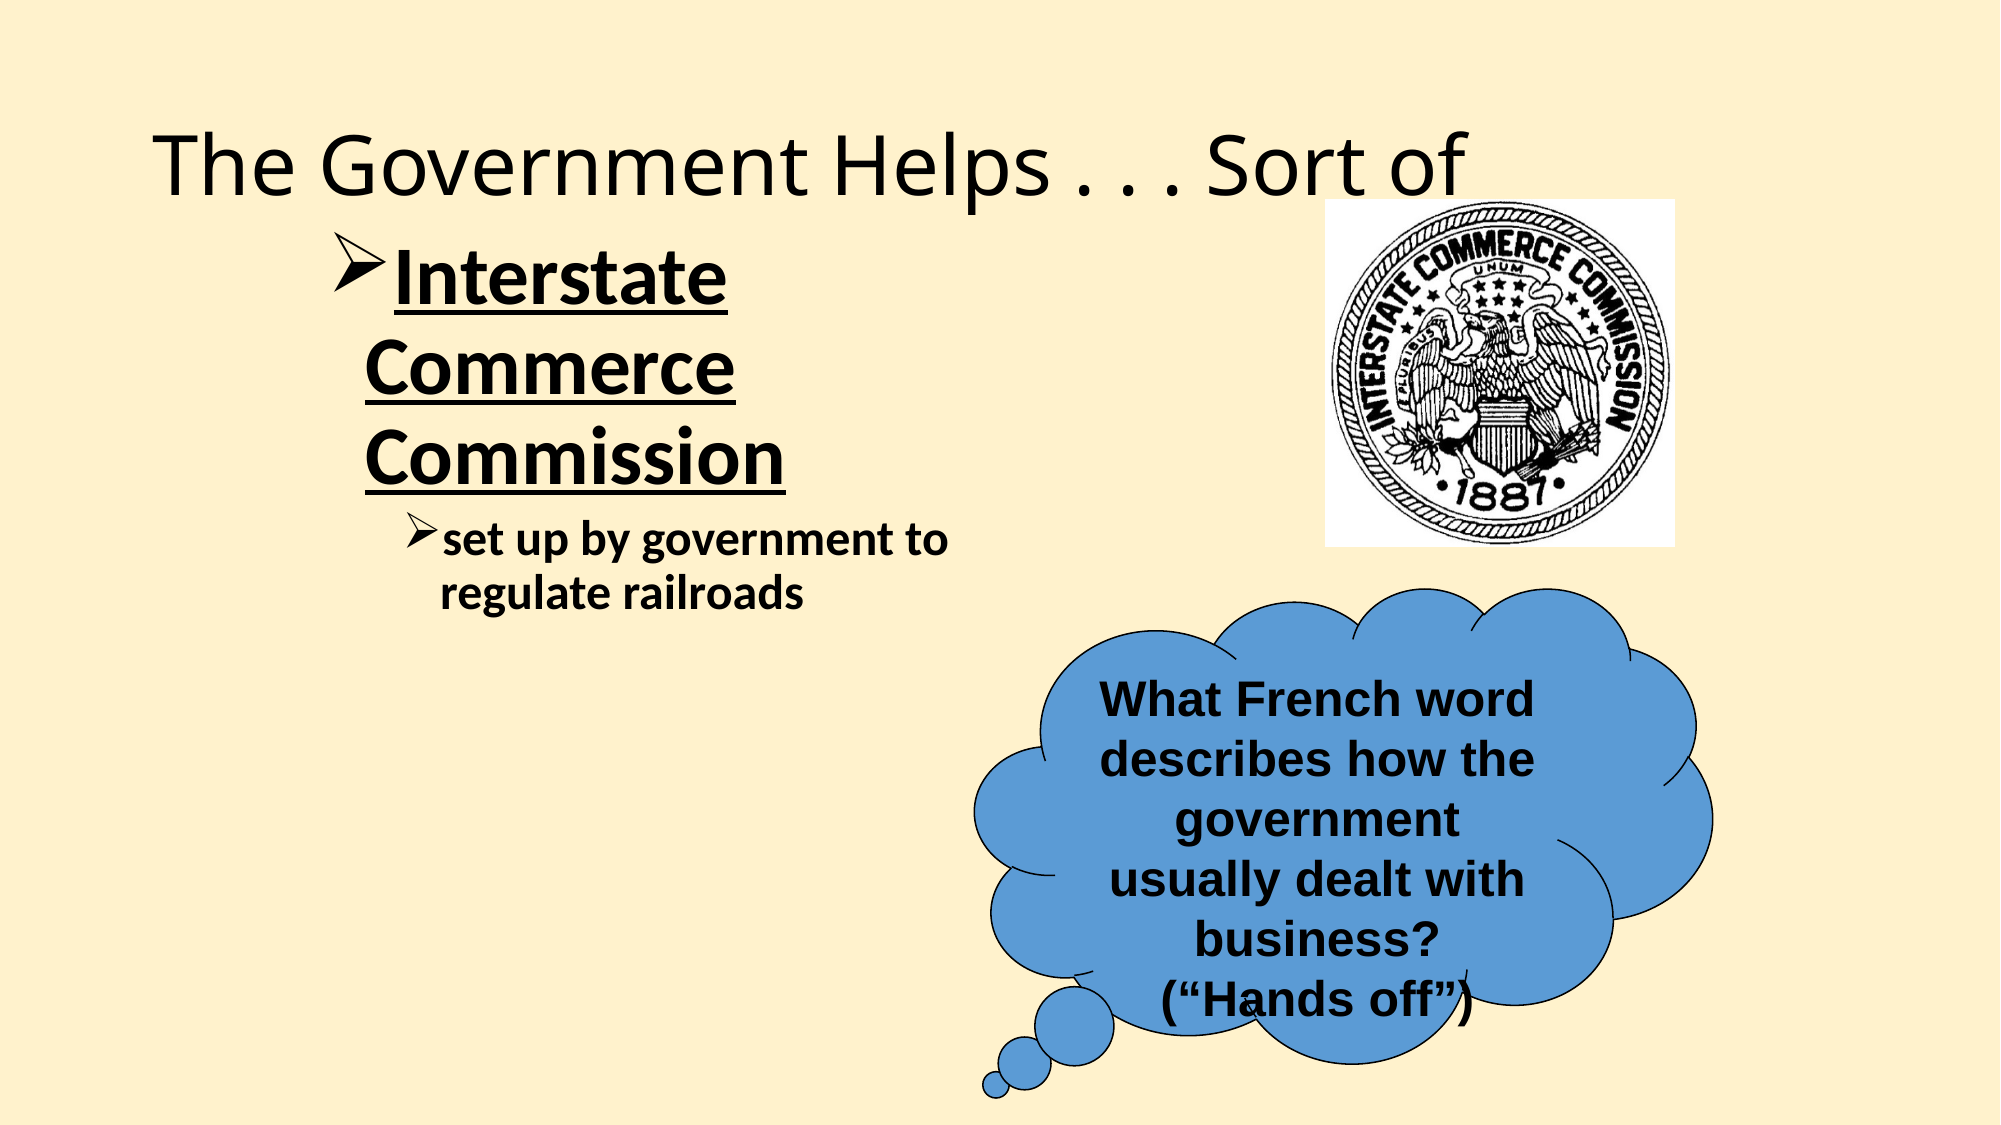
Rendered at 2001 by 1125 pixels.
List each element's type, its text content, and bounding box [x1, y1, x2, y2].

text_box What French word describes how the government usually dealt with business? (“Hands off”) [974, 589, 1713, 1099]
picture [1324, 199, 1676, 547]
list Interstate Commerce Commission set up by government to regulate railroads [312, 224, 1000, 950]
title The Government Helps . . . Sort of [137, 59, 1863, 278]
